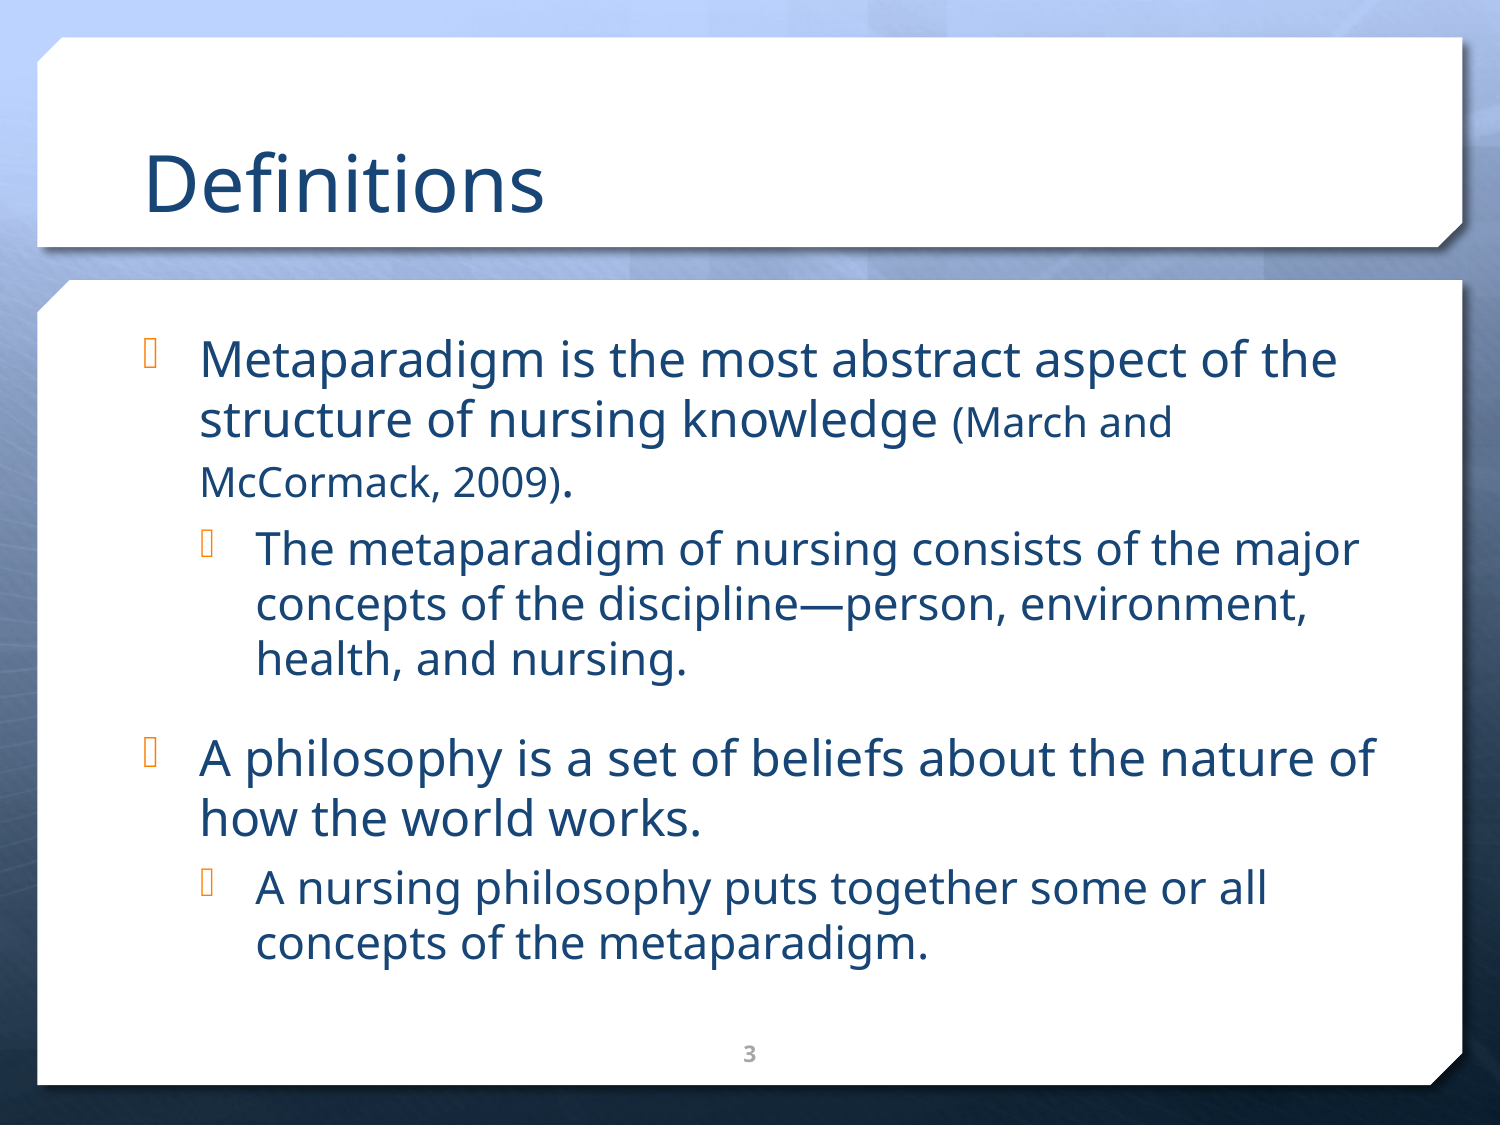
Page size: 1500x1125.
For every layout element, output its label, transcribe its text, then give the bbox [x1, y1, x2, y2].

title Definitions [127, 48, 1372, 236]
list Metaparadigm is the most abstract aspect of the structure of nursing knowledge (March and McCormack, 2009). The metaparadigm of nursing consists of the major concepts of the discipline—person, environment, health, and nursing. A philosophy is a set of beliefs about the nature of how the world works. A nursing philosophy puts together some or all concepts of the metaparadigm. [127, 319, 1413, 978]
slide_number 3 [706, 1025, 794, 1085]
